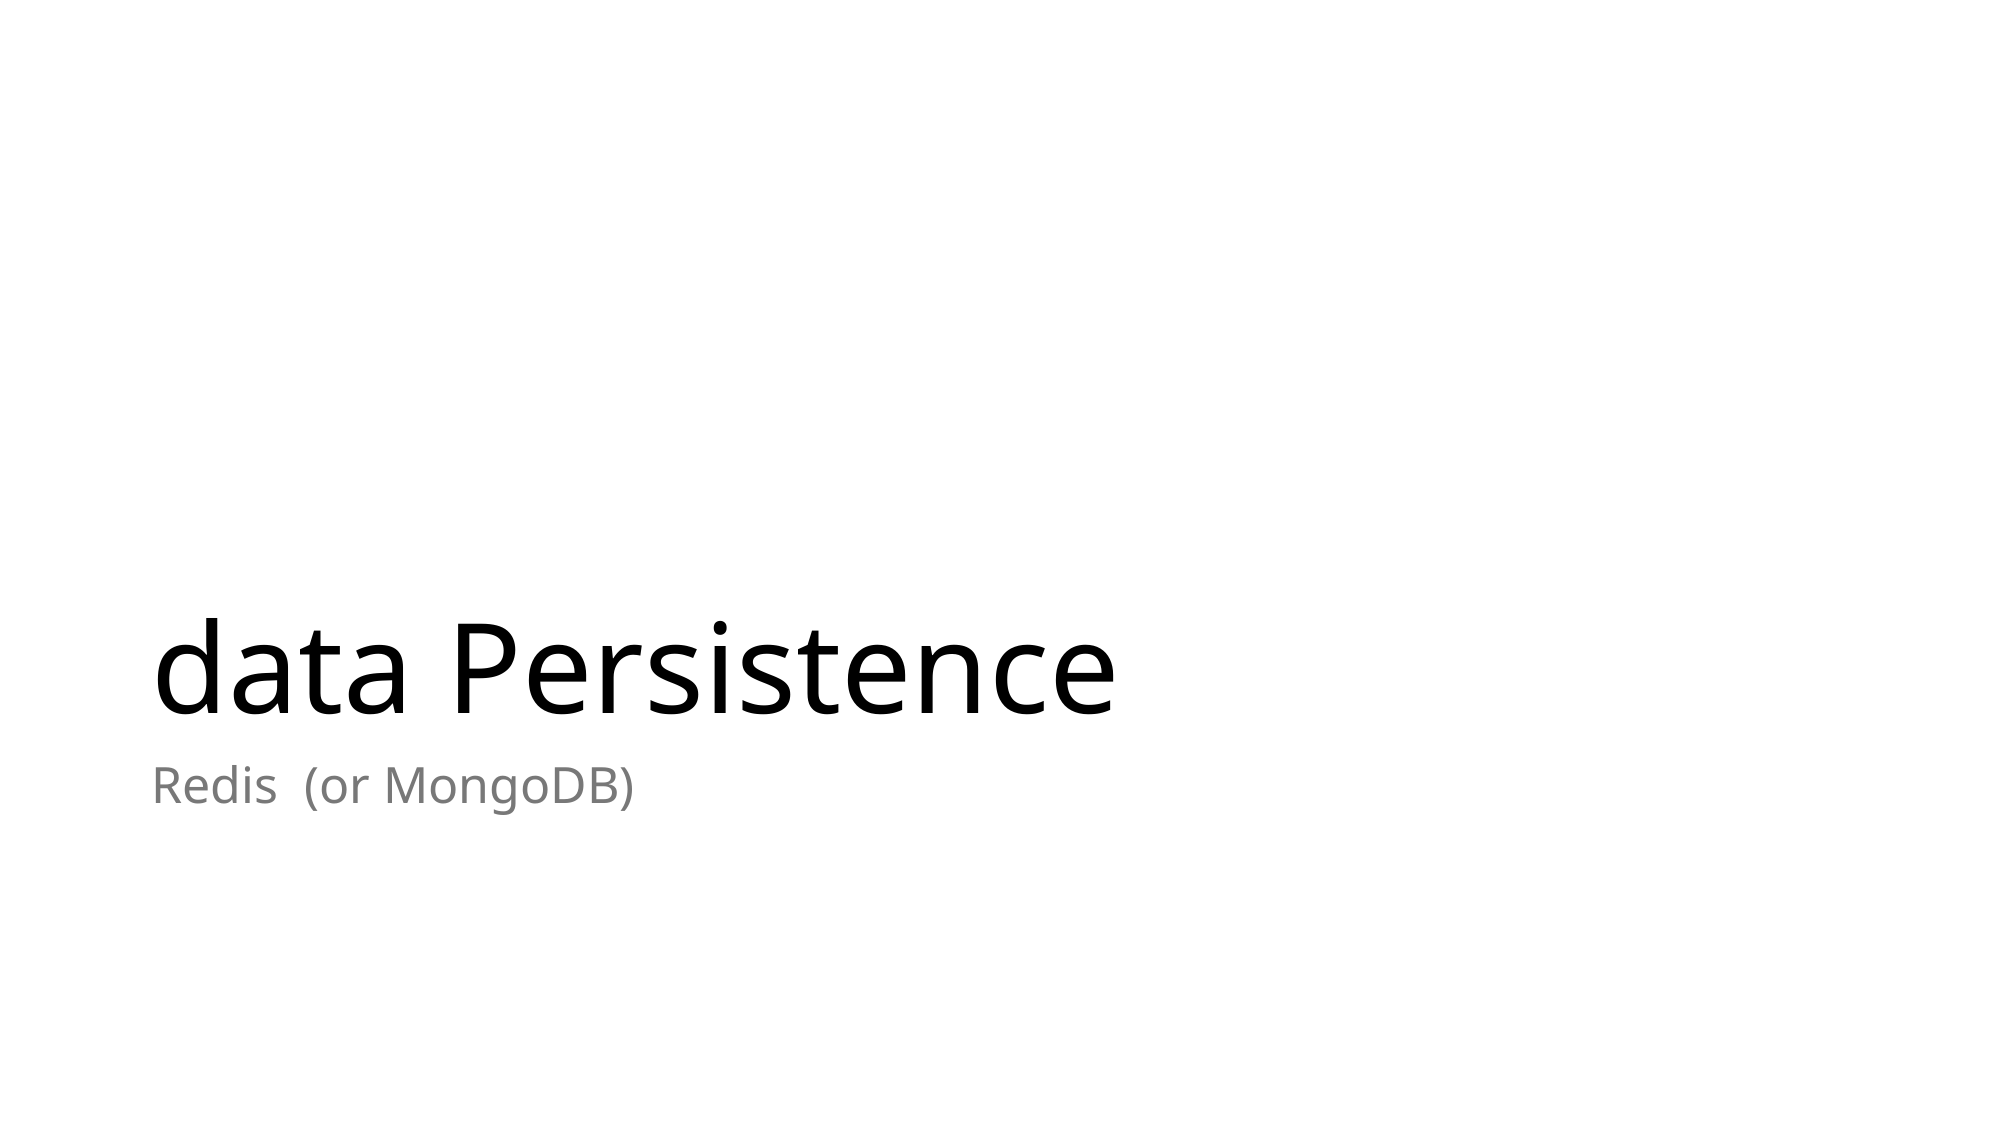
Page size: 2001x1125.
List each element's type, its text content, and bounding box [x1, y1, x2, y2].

title data Persistence [136, 280, 1862, 749]
list Redis (or MongoDB) [136, 752, 1862, 999]
